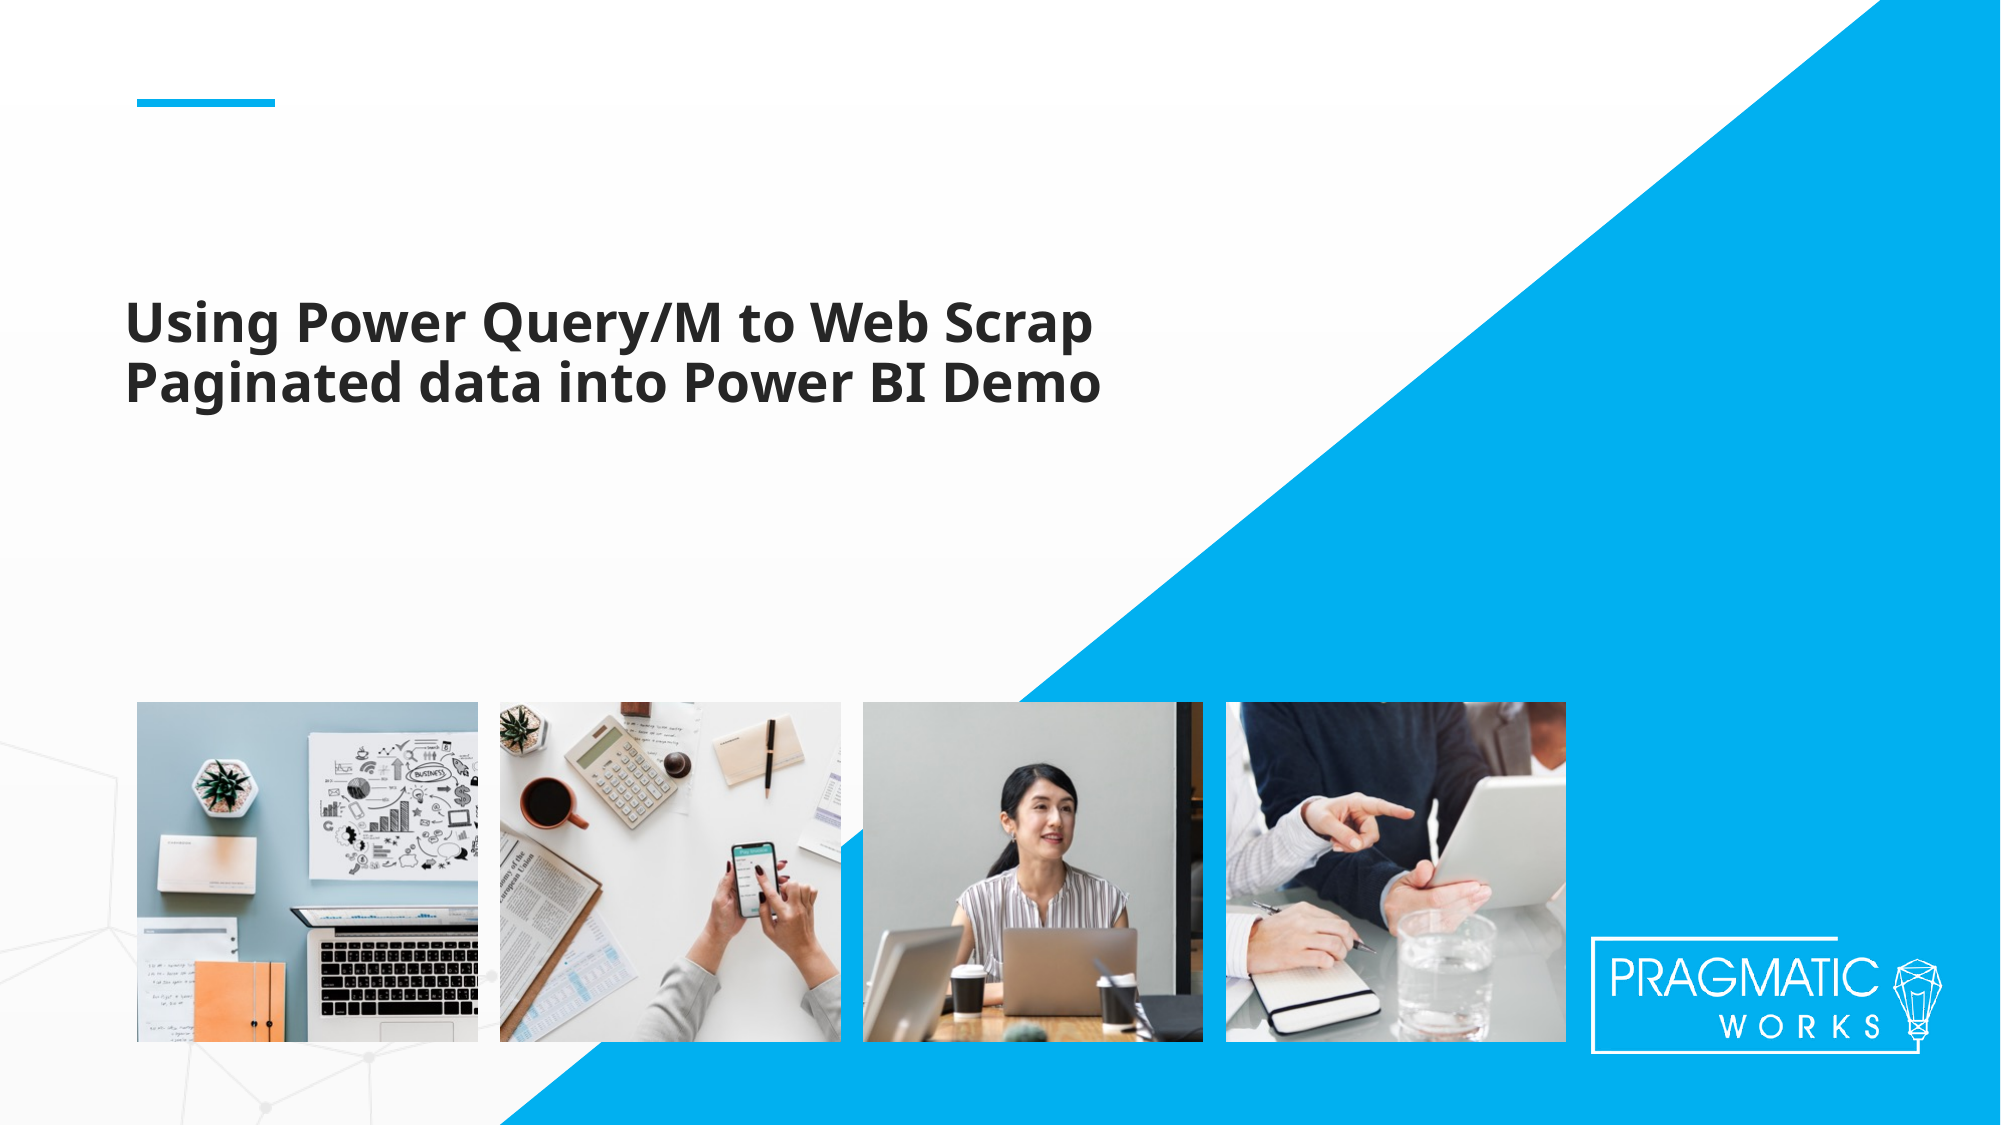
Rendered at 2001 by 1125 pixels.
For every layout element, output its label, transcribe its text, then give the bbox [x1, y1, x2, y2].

picture [500, 702, 841, 1042]
picture [863, 701, 1202, 1041]
picture [137, 702, 478, 1042]
title Using Power Query/M to Web Scrap Paginated data into Power BI Demo [109, 284, 1130, 422]
picture [1227, 703, 1565, 1041]
